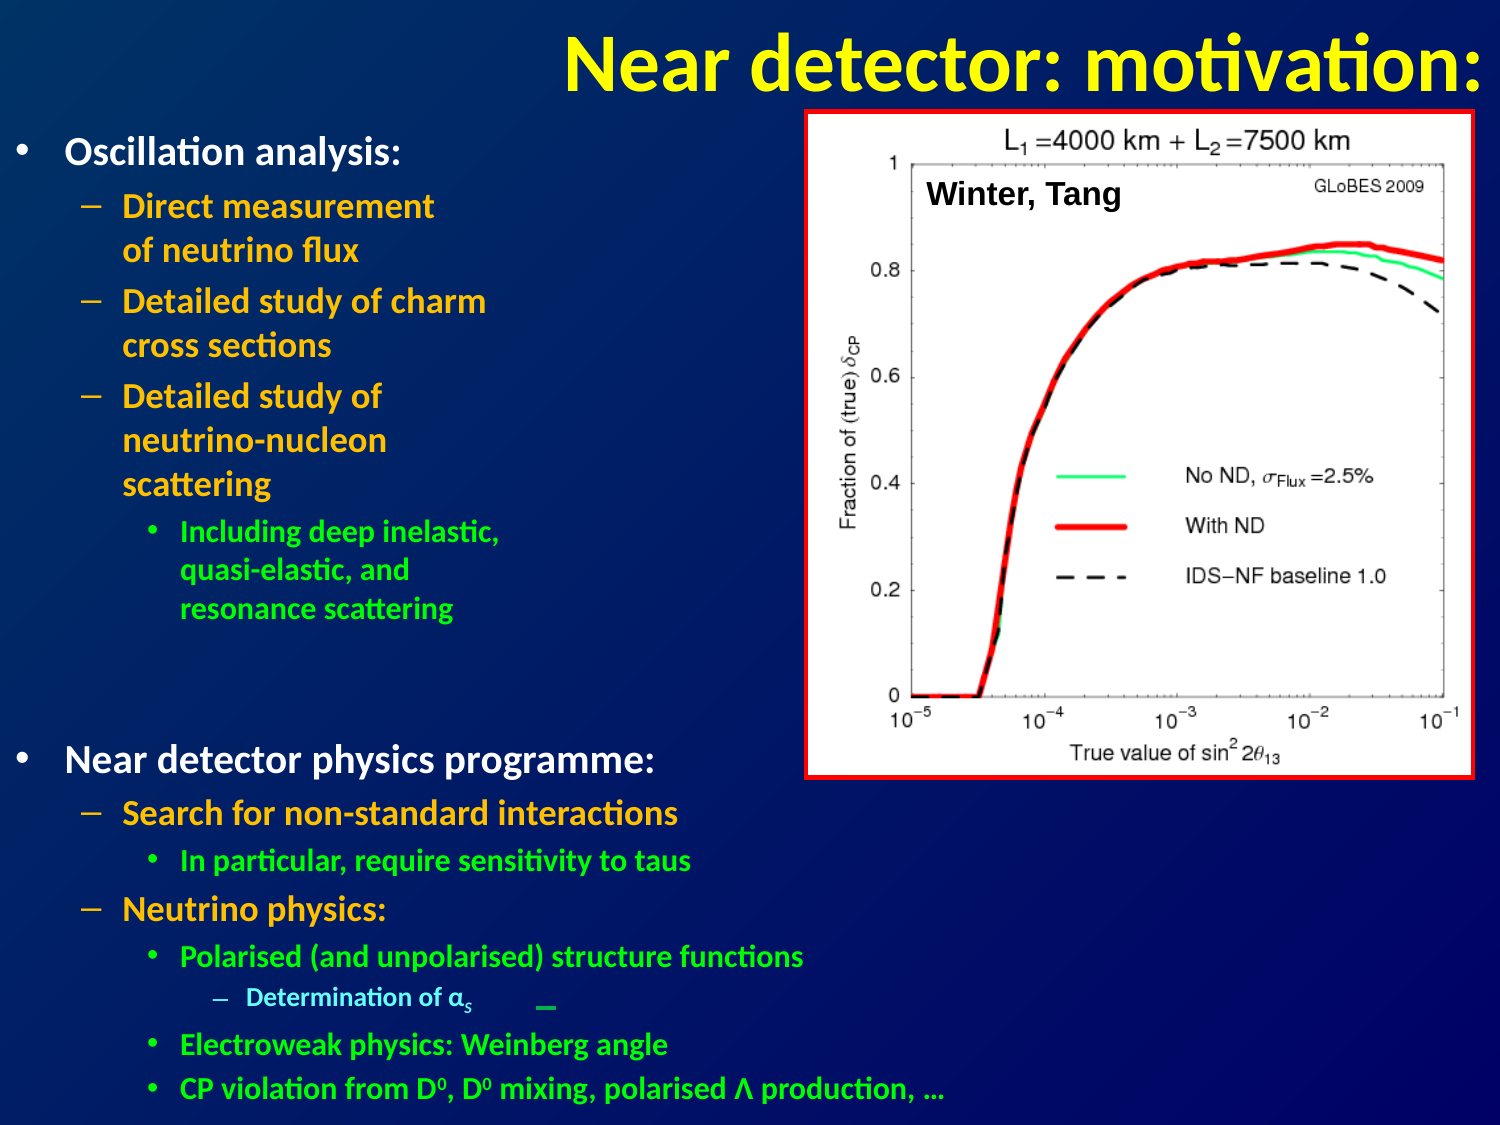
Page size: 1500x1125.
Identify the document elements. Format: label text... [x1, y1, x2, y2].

title Near detector: motivation: [0, 0, 1500, 116]
picture [808, 113, 1471, 776]
list Oscillation analysis: Direct measurement of neutrino flux Detailed study of charm cross sections Detailed study of neutrino-nucleon scattering Including deep inelastic, quasi-elastic, and resonance scattering Near detector physics programme: Search for non-standard interactions In particular, require sensitivity to taus Neutrino physics: Polarised (and unpolarised) structure functions Determination of αS Electroweak physics: Weinberg angle CP violation from D0, D0 mixing, polarised Λ production, … [0, 116, 1500, 1125]
